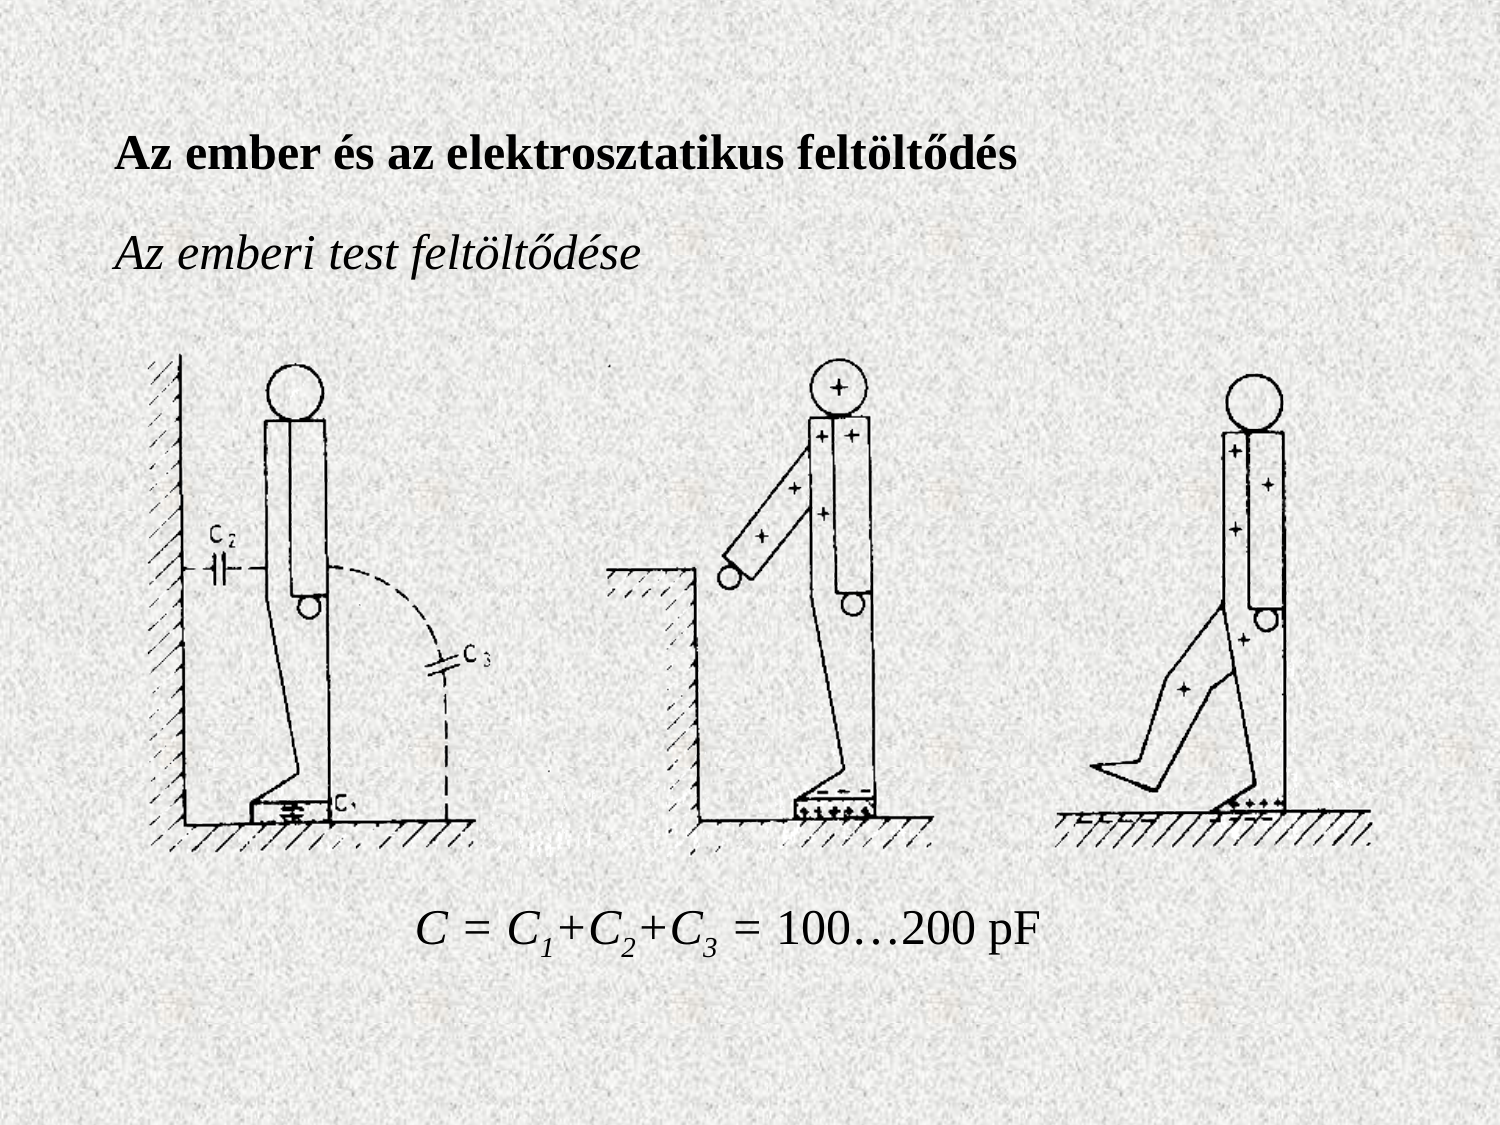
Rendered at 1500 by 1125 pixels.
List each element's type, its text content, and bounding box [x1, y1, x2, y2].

text_box Az ember és az elektrosztatikus feltöltődés [99, 112, 1325, 188]
text_box Az emberi test feltöltődése [99, 212, 1375, 288]
text_box C = C1+C2+C3 = 100…200 pF [399, 887, 1163, 971]
picture [0, 0, 1500, 1125]
